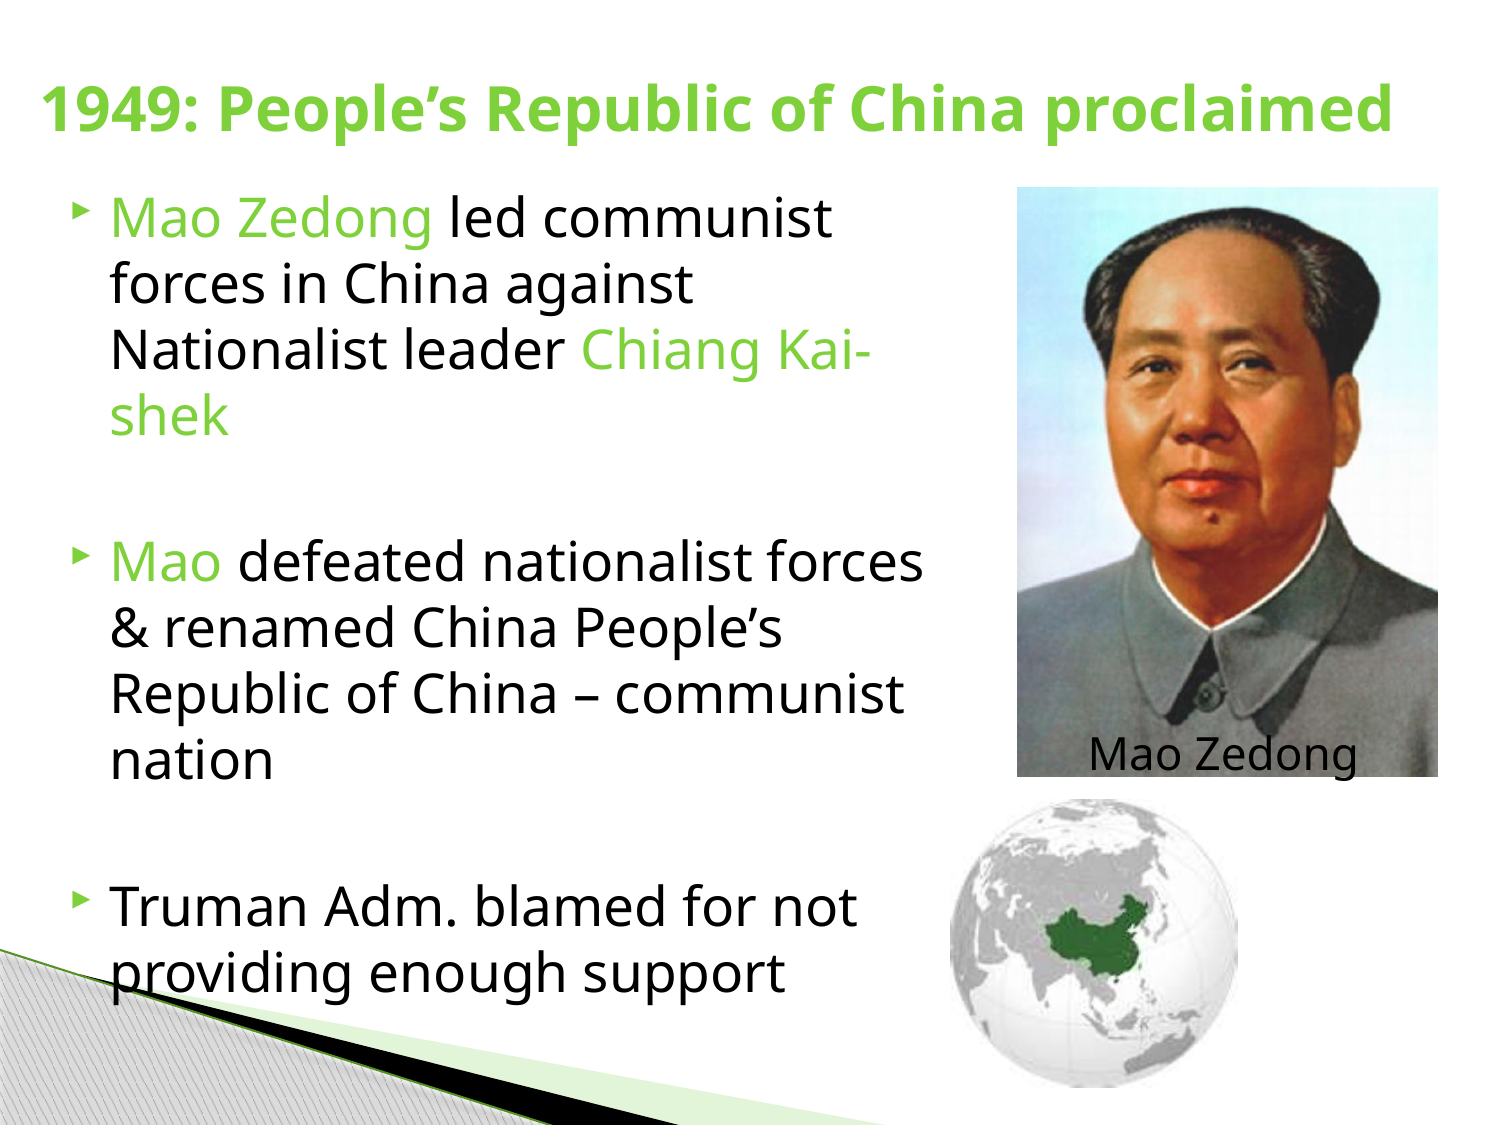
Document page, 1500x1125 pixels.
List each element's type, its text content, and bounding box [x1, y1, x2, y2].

picture [1016, 187, 1438, 777]
list Mao Zedong led communist forces in China against Nationalist leader Chiang Kai-shek Mao defeated nationalist forces & renamed China People’s Republic of China – communist nation Truman Adm. blamed for not providing enough support [37, 174, 950, 1013]
title 1949: People’s Republic of China proclaimed [24, 37, 1475, 175]
picture [949, 799, 1238, 1088]
